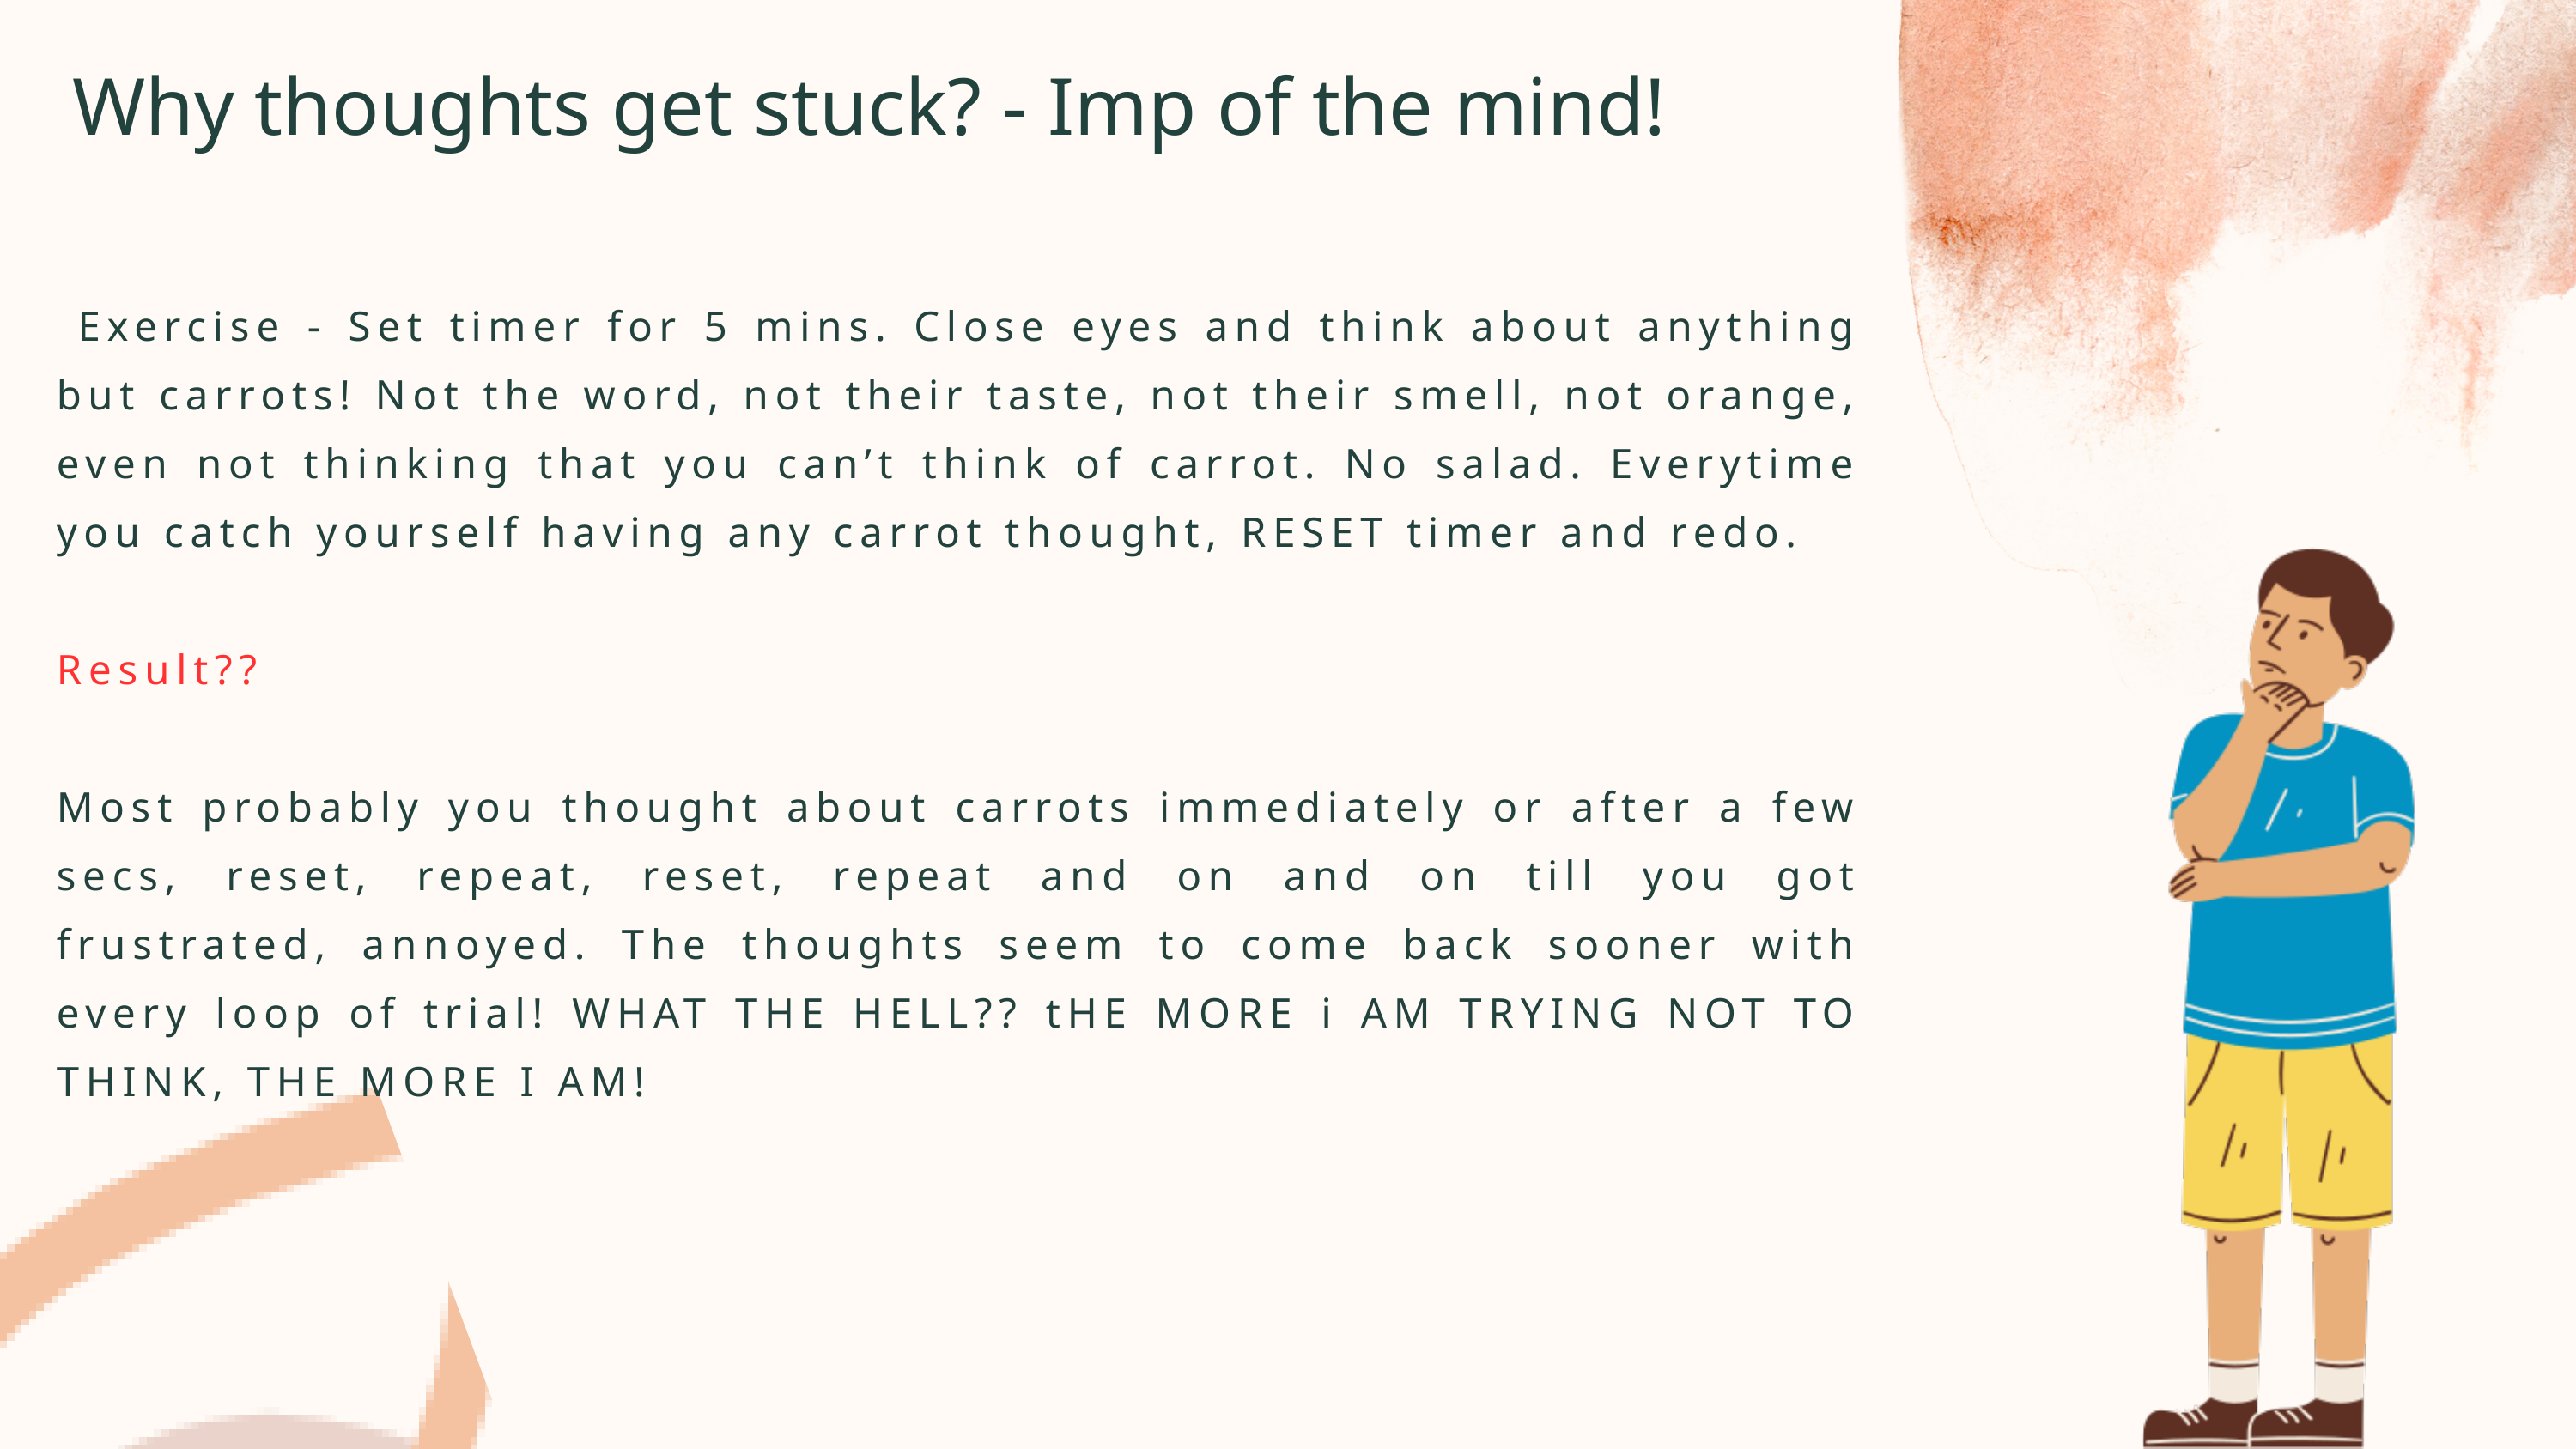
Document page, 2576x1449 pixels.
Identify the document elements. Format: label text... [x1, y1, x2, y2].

text_box [2142, 543, 2416, 1449]
text_box [0, 1105, 511, 1449]
text_box Exercise - Set timer for 5 mins. Close eyes and think about anything but carrots! Not the word, not their taste, not their smell, not orange, even not thinking that you can’t think of carrot. No salad. Everytime you catch yourself having any carrot thought, RESET timer and redo. Result?? Most probably you thought about carrots immediately or after a few secs, reset, repeat, reset, repeat and on and on till you got frustrated, annoyed. The thoughts seem to come back sooner with every loop of trial! WHAT THE HELL?? tHE MORE i AM TRYING NOT TO THINK, THE MORE I AM! [56, 280, 1863, 1105]
text_box Why thoughts get stuck? - Imp of the mind! [72, 85, 1863, 218]
text_box [1895, 0, 2576, 698]
